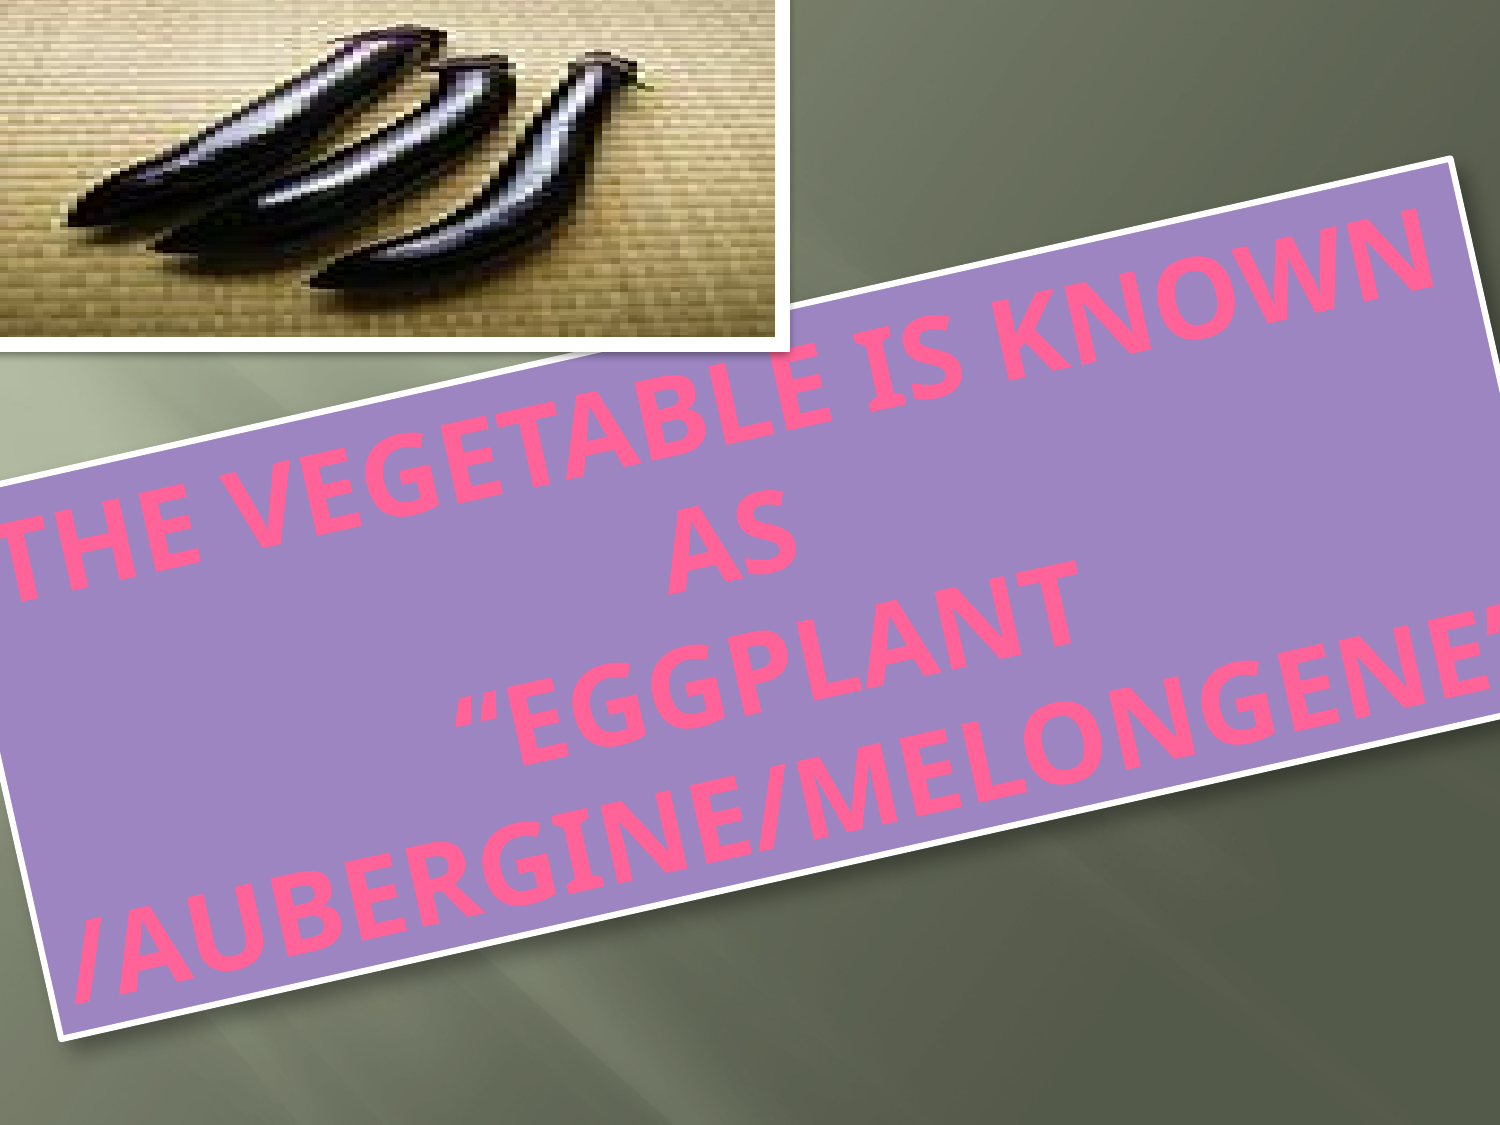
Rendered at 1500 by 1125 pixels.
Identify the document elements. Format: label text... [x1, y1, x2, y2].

text_box THE VEGETABLE IS KNOWN AS “EGGPLANT /AUBERGINE/MELONGENE” [0, 155, 1500, 1043]
picture [0, 0, 776, 338]
